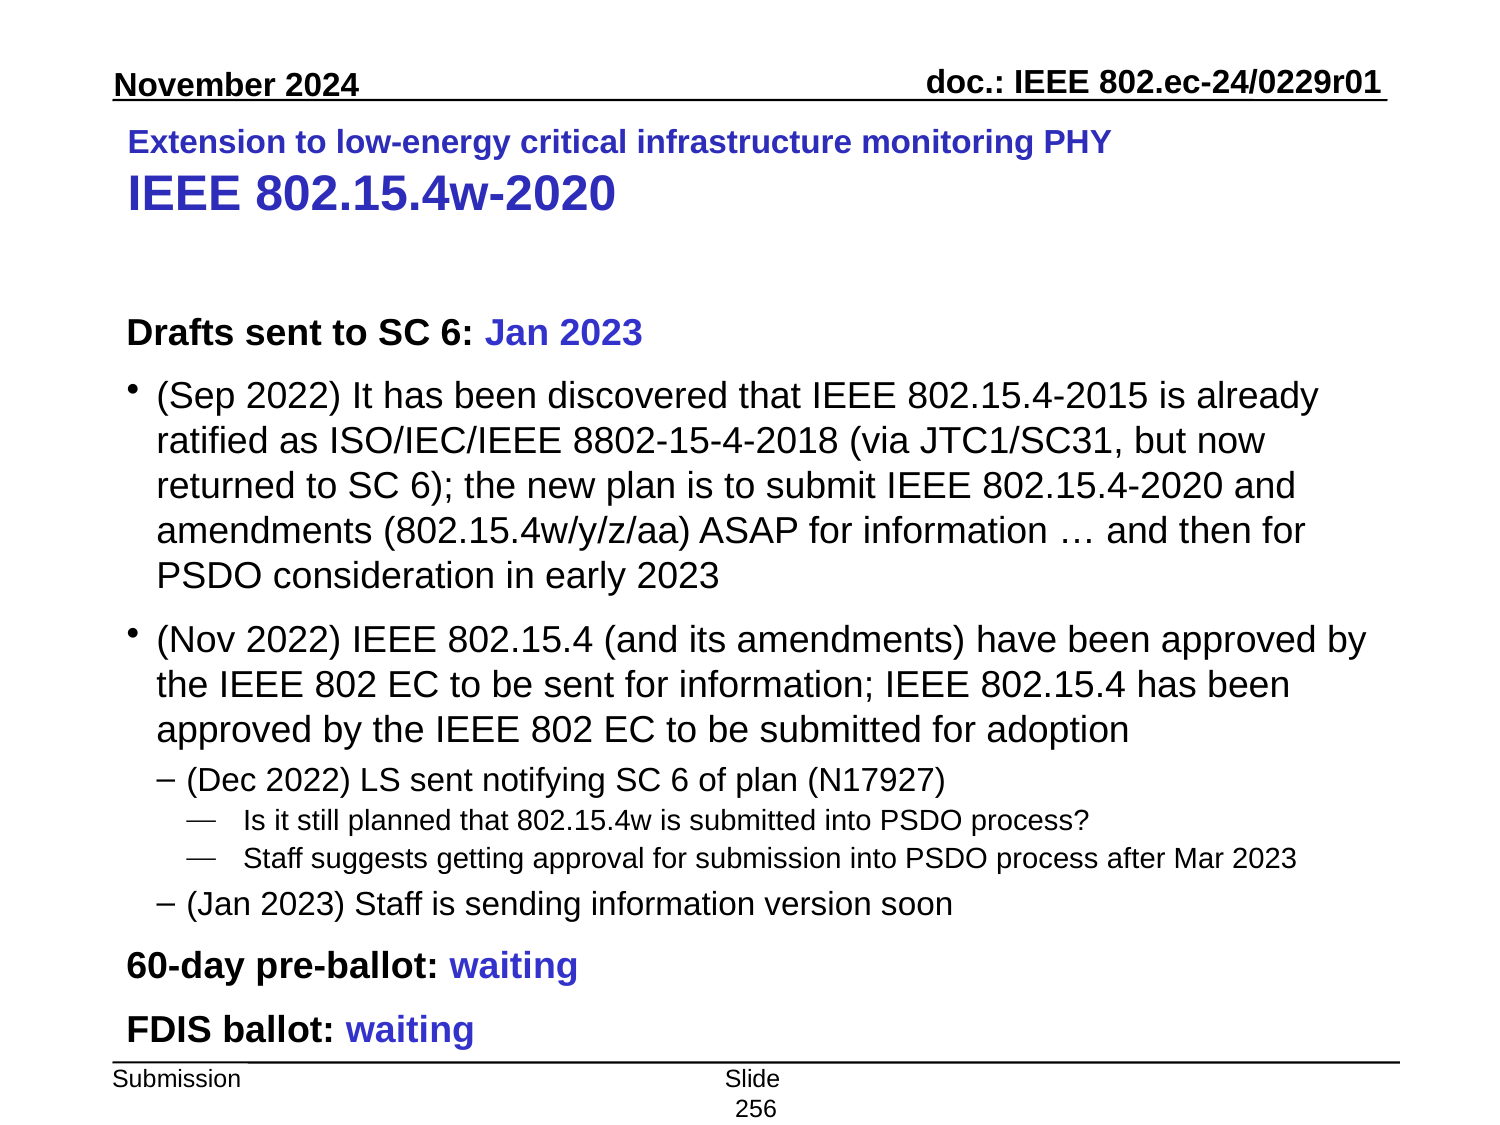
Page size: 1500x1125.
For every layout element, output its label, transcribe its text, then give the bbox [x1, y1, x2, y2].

list Drafts sent to SC 6: Jan 2023 (Sep 2022) It has been discovered that IEEE 802.15.4-2015 is already ratified as ISO/IEC/IEEE 8802-15-4-2018 (via JTC1/SC31, but now returned to SC 6); the new plan is to submit IEEE 802.15.4-2020 and amendments (802.15.4w/y/z/aa) ASAP for information … and then for PSDO consideration in early 2023 (Nov 2022) IEEE 802.15.4 (and its amendments) have been approved by the IEEE 802 EC to be sent for information; IEEE 802.15.4 has been approved by the IEEE 802 EC to be submitted for adoption (Dec 2022) LS sent notifying SC 6 of plan (N17927) Is it still planned that 802.15.4w is submitted into PSDO process? Staff suggests getting approval for submission into PSDO process after Mar 2023 (Jan 2023) Staff is sending information version soon 60-day pre-ballot: waiting FDIS ballot: waiting [111, 299, 1387, 975]
slide_number Slide 256 [709, 1061, 803, 1093]
title Extension to low-energy critical infrastructure monitoring PHY IEEE 802.15.4w-2020 [112, 112, 1388, 288]
